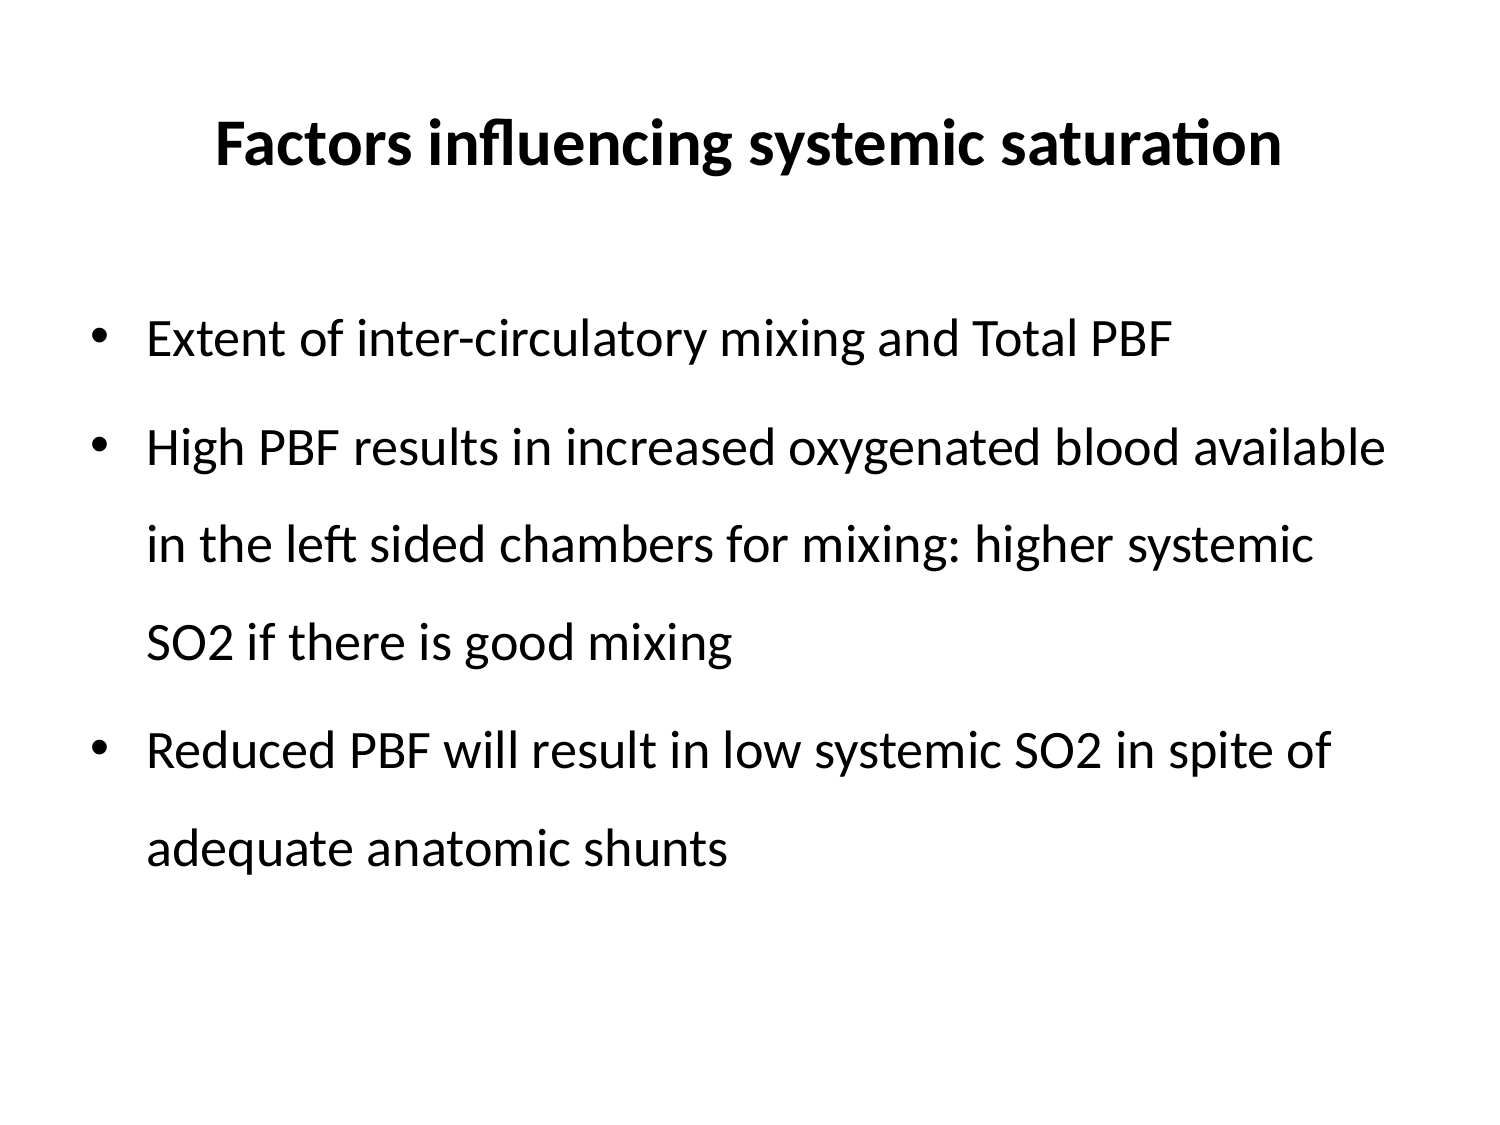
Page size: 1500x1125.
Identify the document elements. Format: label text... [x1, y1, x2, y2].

list Extent of inter-circulatory mixing and Total PBF High PBF results in increased oxygenated blood available in the left sided chambers for mixing: higher systemic SO2 if there is good mixing Reduced PBF will result in low systemic SO2 in spite of adequate anatomic shunts [75, 262, 1425, 1005]
title Factors influencing systemic saturation [75, 45, 1425, 233]
